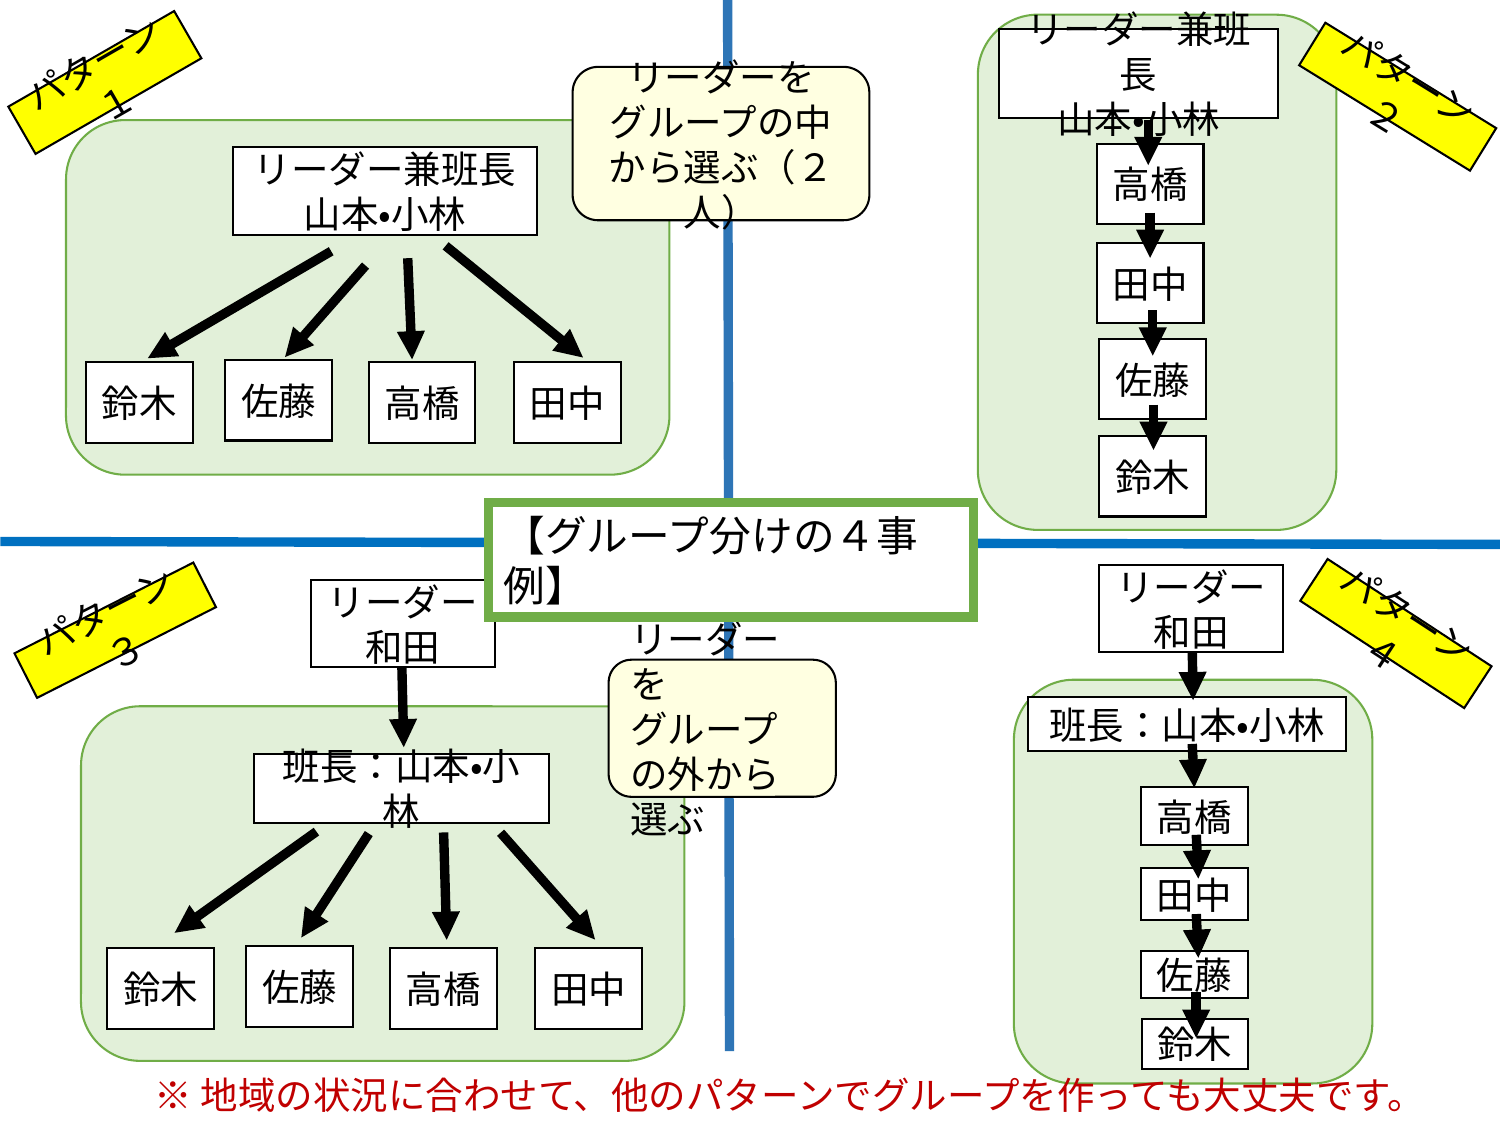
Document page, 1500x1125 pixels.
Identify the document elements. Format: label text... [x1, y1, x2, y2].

text_box 班長：山本・小林 [253, 753, 550, 824]
text_box 班長：山本・小林 [1027, 696, 1347, 752]
text_box [1031, 678, 1190, 696]
text_box [1012, 700, 1193, 1064]
text_box [64, 119, 671, 476]
text_box [976, 13, 1338, 531]
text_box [147, 251, 332, 359]
text_box 佐藤 [245, 945, 354, 1028]
text_box 【グループ分けの４事例】 [730, 545, 975, 618]
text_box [445, 245, 583, 358]
text_box 田中 [513, 361, 622, 444]
text_box リーダー 和田 [1098, 564, 1284, 653]
text_box 佐藤 [1098, 338, 1207, 420]
text_box 【グループ分けの４事例】 [487, 501, 727, 541]
text_box 田中 [534, 947, 643, 1030]
text_box リーダー兼班長 山本・小林 [232, 146, 538, 236]
text_box リーダーを グループの外から選ぶ [730, 658, 837, 798]
text_box リーダーを グループの中から選ぶ（２人） [571, 65, 727, 222]
text_box 佐藤 [224, 359, 333, 442]
text_box 高橋 [1140, 786, 1249, 846]
text_box 鈴木 [85, 361, 194, 444]
text_box リーダーを グループの外から選ぶ [607, 658, 727, 798]
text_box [730, 541, 1500, 545]
text_box リーダー兼班長 山本・小林 [998, 28, 1279, 119]
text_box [407, 258, 413, 360]
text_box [443, 832, 447, 940]
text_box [301, 833, 369, 938]
text_box [79, 705, 686, 1062]
text_box 田中 [1096, 242, 1205, 324]
text_box リーダーを グループの中から選ぶ（２人） [730, 65, 871, 222]
text_box リーダー 和田 [310, 579, 496, 668]
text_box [284, 265, 366, 358]
text_box パターン３ [13, 561, 218, 700]
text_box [0, 541, 727, 545]
text_box パターン１ [6, 9, 203, 156]
text_box 鈴木 [1141, 1018, 1249, 1064]
text_box 【グループ分けの４事例】 [487, 545, 727, 618]
text_box 高橋 [368, 361, 476, 444]
text_box パターン２ [1297, 21, 1498, 173]
text_box 佐藤 [1140, 950, 1249, 999]
text_box 田中 [1140, 867, 1249, 921]
text_box [1196, 678, 1374, 1064]
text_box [500, 832, 596, 940]
text_box ※地域の状況に合わせて、他のパターンでグループを作っても大丈夫です。 [139, 1064, 1491, 1125]
text_box パターン４ [1298, 557, 1493, 710]
text_box 高橋 [1096, 143, 1205, 225]
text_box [174, 831, 317, 933]
text_box 高橋 [389, 947, 498, 1030]
text_box 鈴木 [106, 947, 215, 1030]
text_box 鈴木 [1098, 435, 1207, 518]
text_box 【グループ分けの４事例】 [730, 501, 975, 541]
